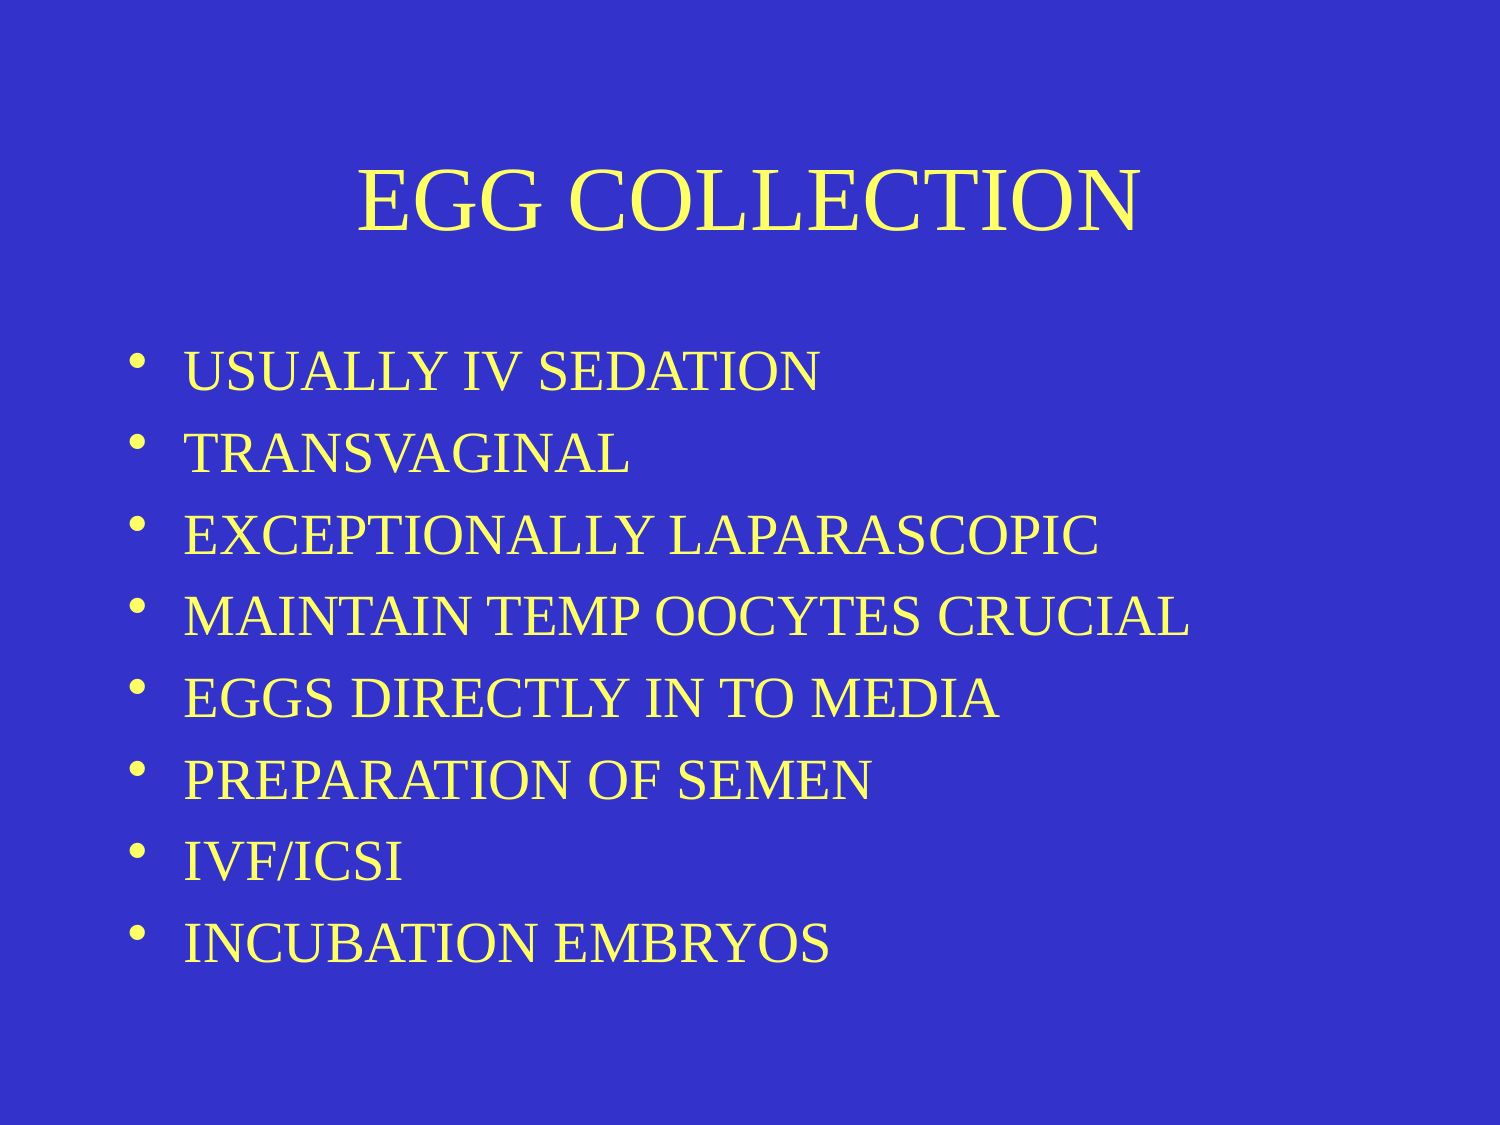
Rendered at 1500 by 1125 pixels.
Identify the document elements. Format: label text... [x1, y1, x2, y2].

title EGG COLLECTION [112, 99, 1388, 288]
list USUALLY IV SEDATION TRANSVAGINAL EXCEPTIONALLY LAPARASCOPIC MAINTAIN TEMP OOCYTES CRUCIAL EGGS DIRECTLY IN TO MEDIA PREPARATION OF SEMEN IVF/ICSI INCUBATION EMBRYOS [112, 324, 1388, 1001]
